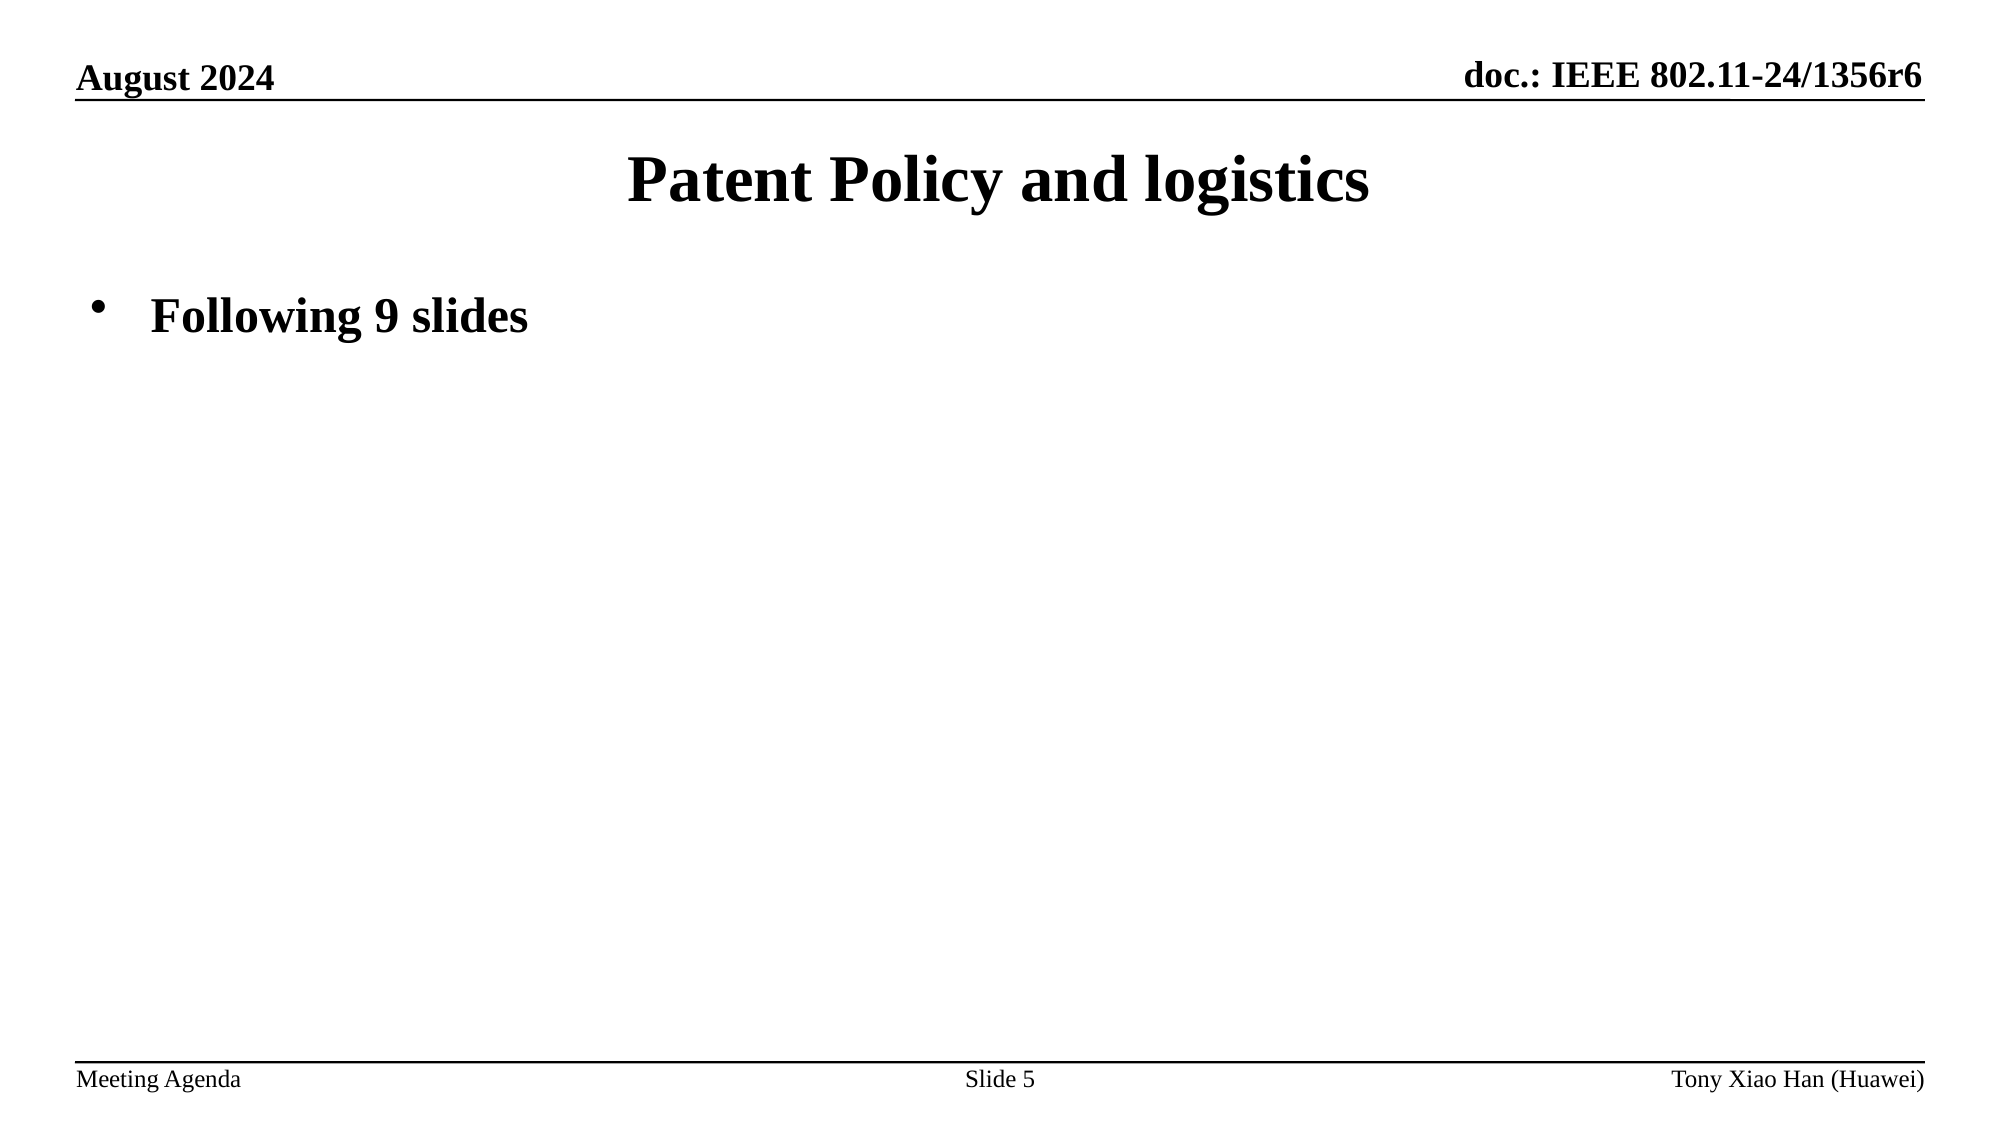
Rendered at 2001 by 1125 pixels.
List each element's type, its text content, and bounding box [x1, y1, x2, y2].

text_box Following 9 slides [75, 274, 1925, 950]
text_box Patent Policy and logistics [362, 87, 1638, 263]
